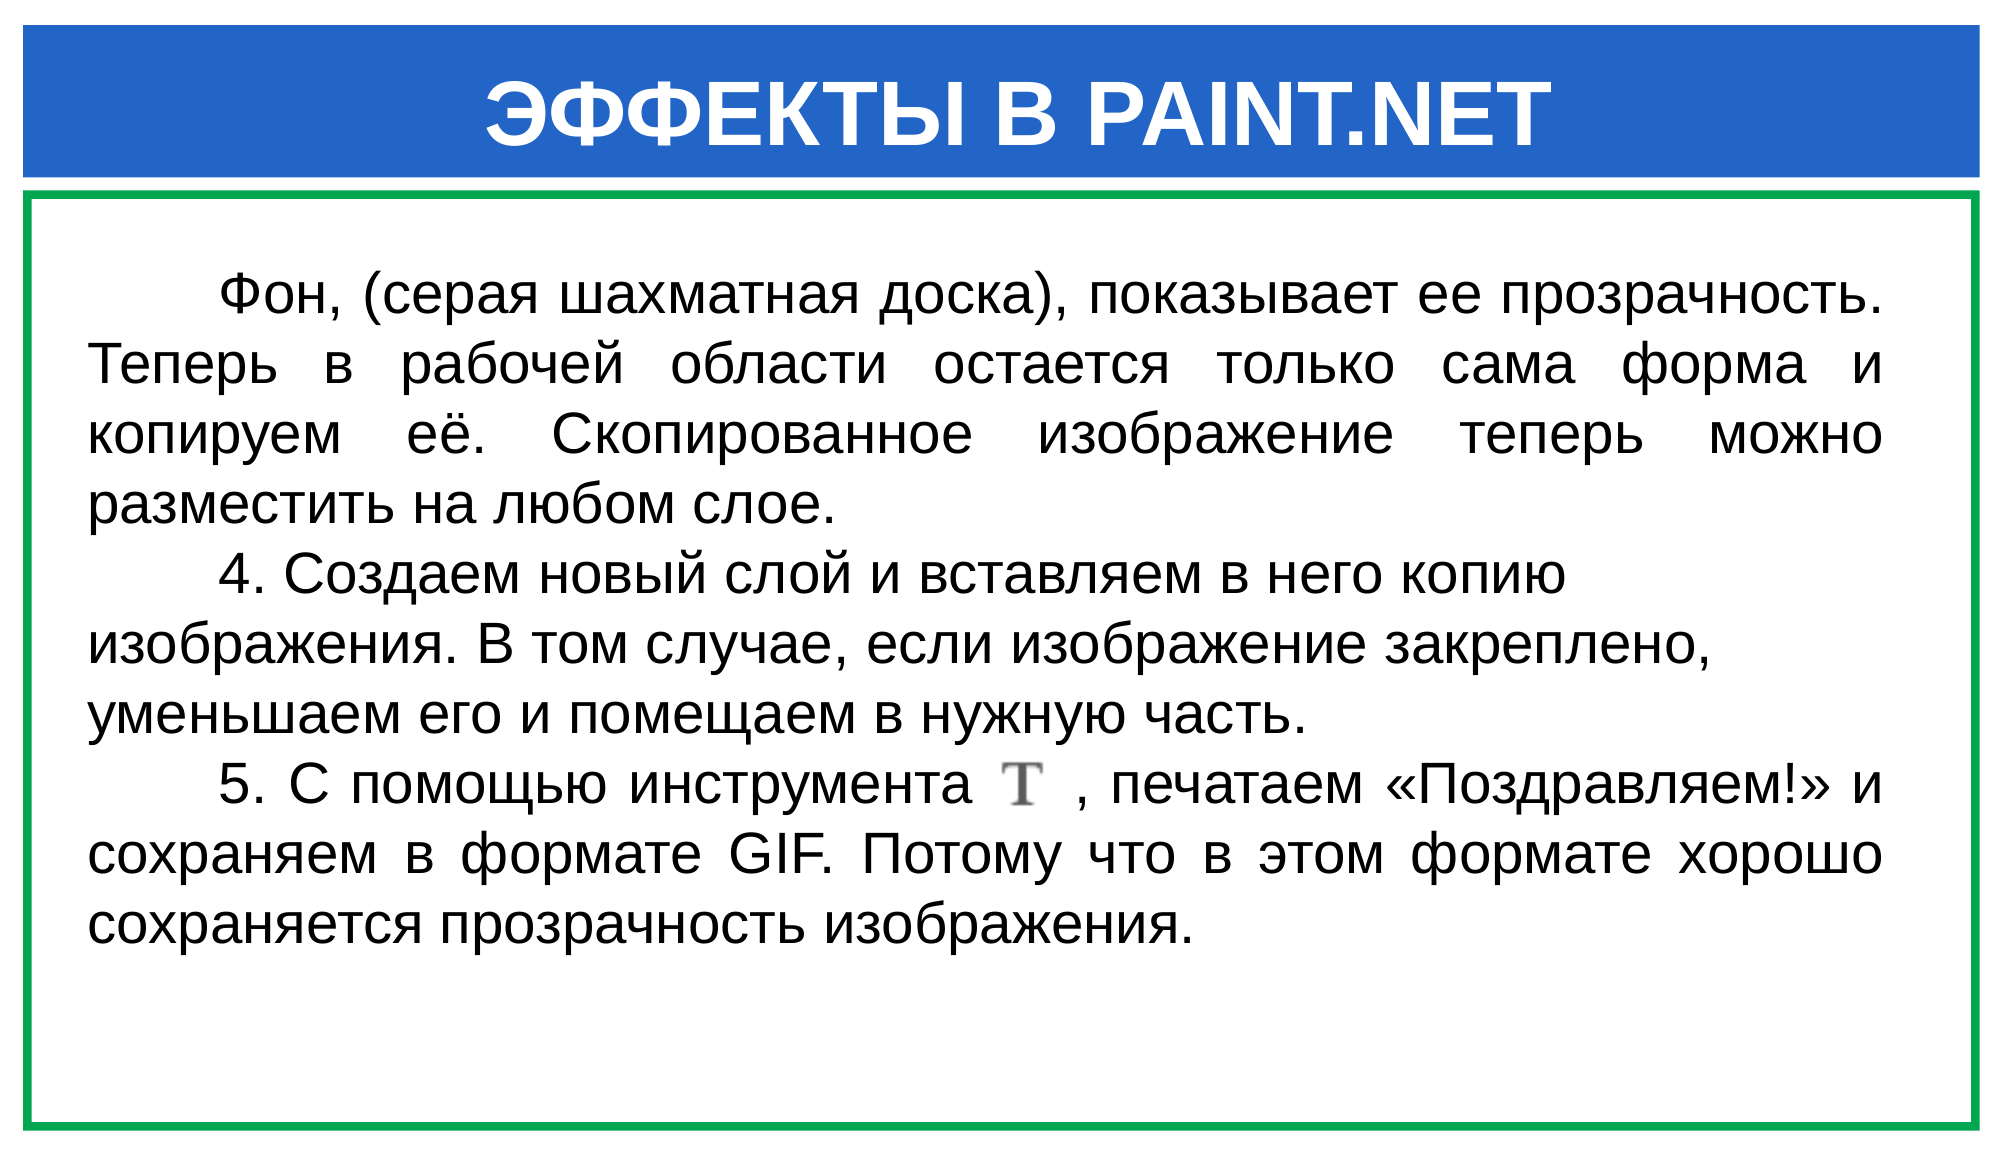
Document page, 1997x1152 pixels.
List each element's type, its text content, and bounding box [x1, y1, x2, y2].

text_box ЭФФЕКТЫ В PAINT.NET [62, 48, 1997, 165]
picture [997, 749, 1057, 823]
text_box Фон, (серая шахматная доска), показывает ее прозрачность. Теперь в рабочей области остается только сама форма и копируем её. Скопированное изображение теперь можно разместить на любом слое. 4. Создаем новый слой и вставляем в него копию изображения. В том случае, если изображение закреплено, уменьшаем его и помещаем в нужную часть. 5. С помощью инструмента , печатаем «Поздравляем!» и сохраняем в формате GIF. Потому что в этом формате хорошо сохраняется прозрачность изображения. [72, 247, 1901, 1033]
